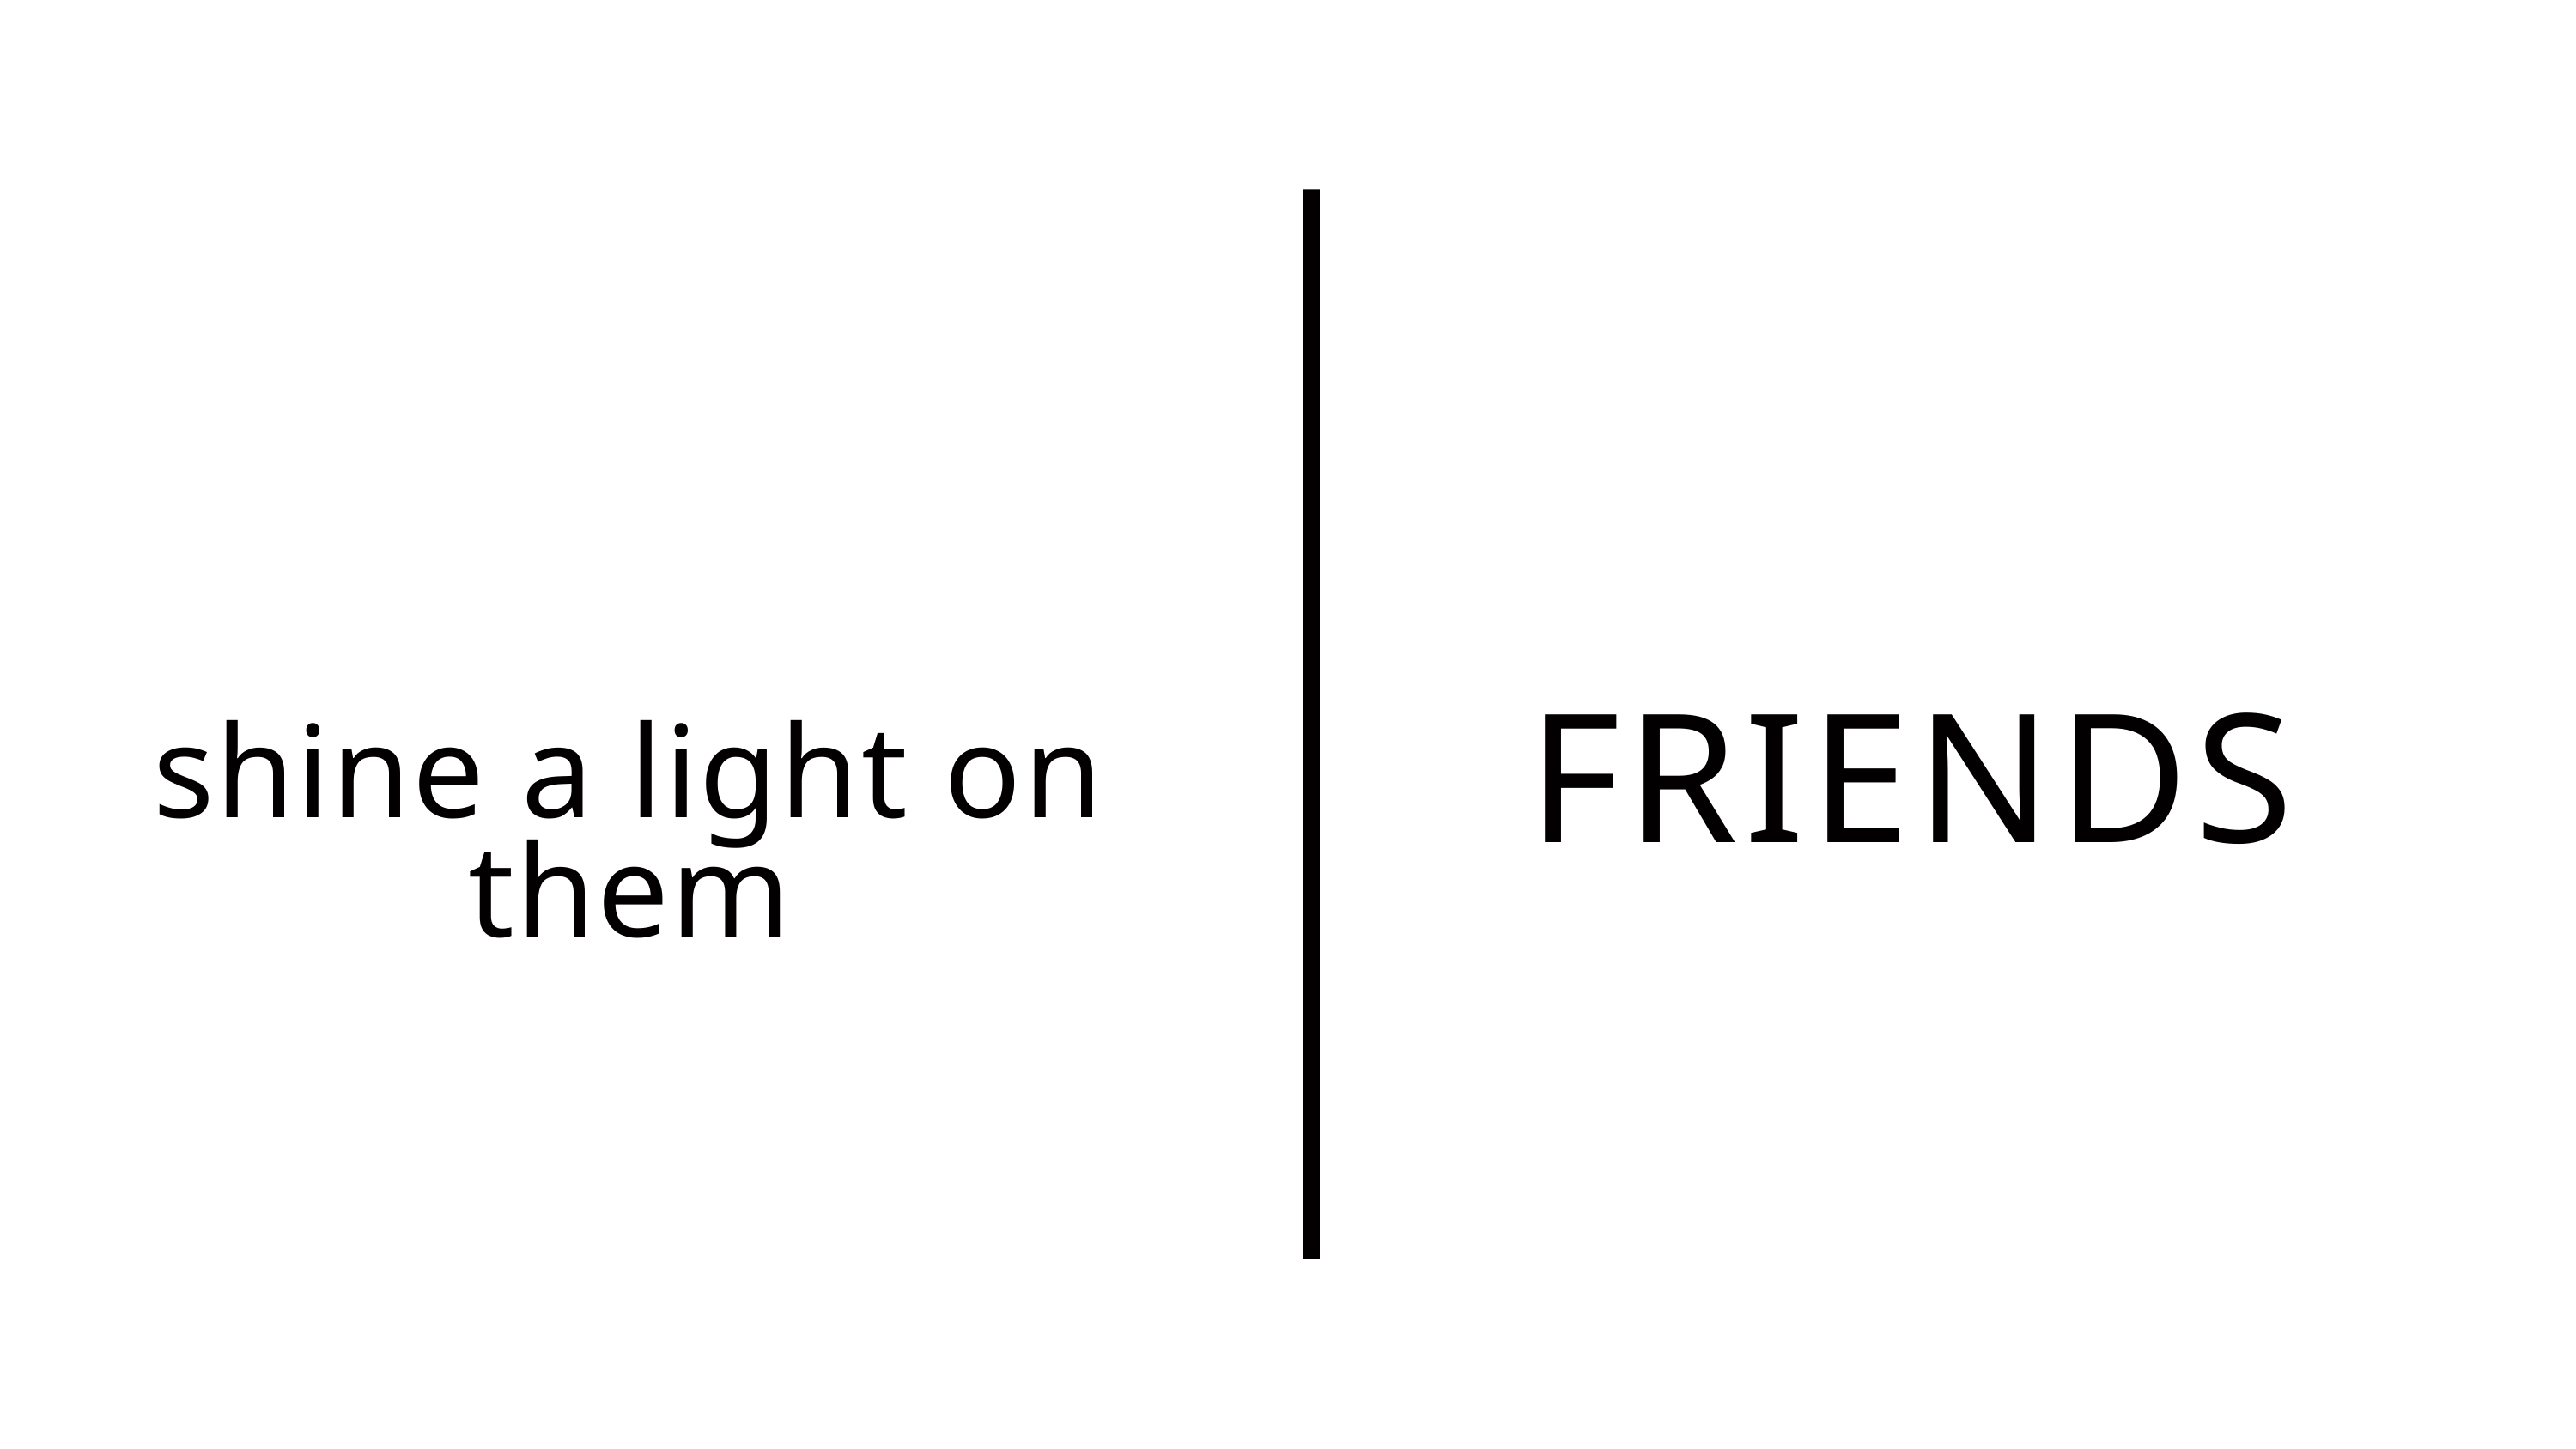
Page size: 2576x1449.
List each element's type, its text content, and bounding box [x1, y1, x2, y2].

text_box shine a light on them [33, 724, 1227, 962]
text_box FRIENDS [1319, 682, 2503, 879]
